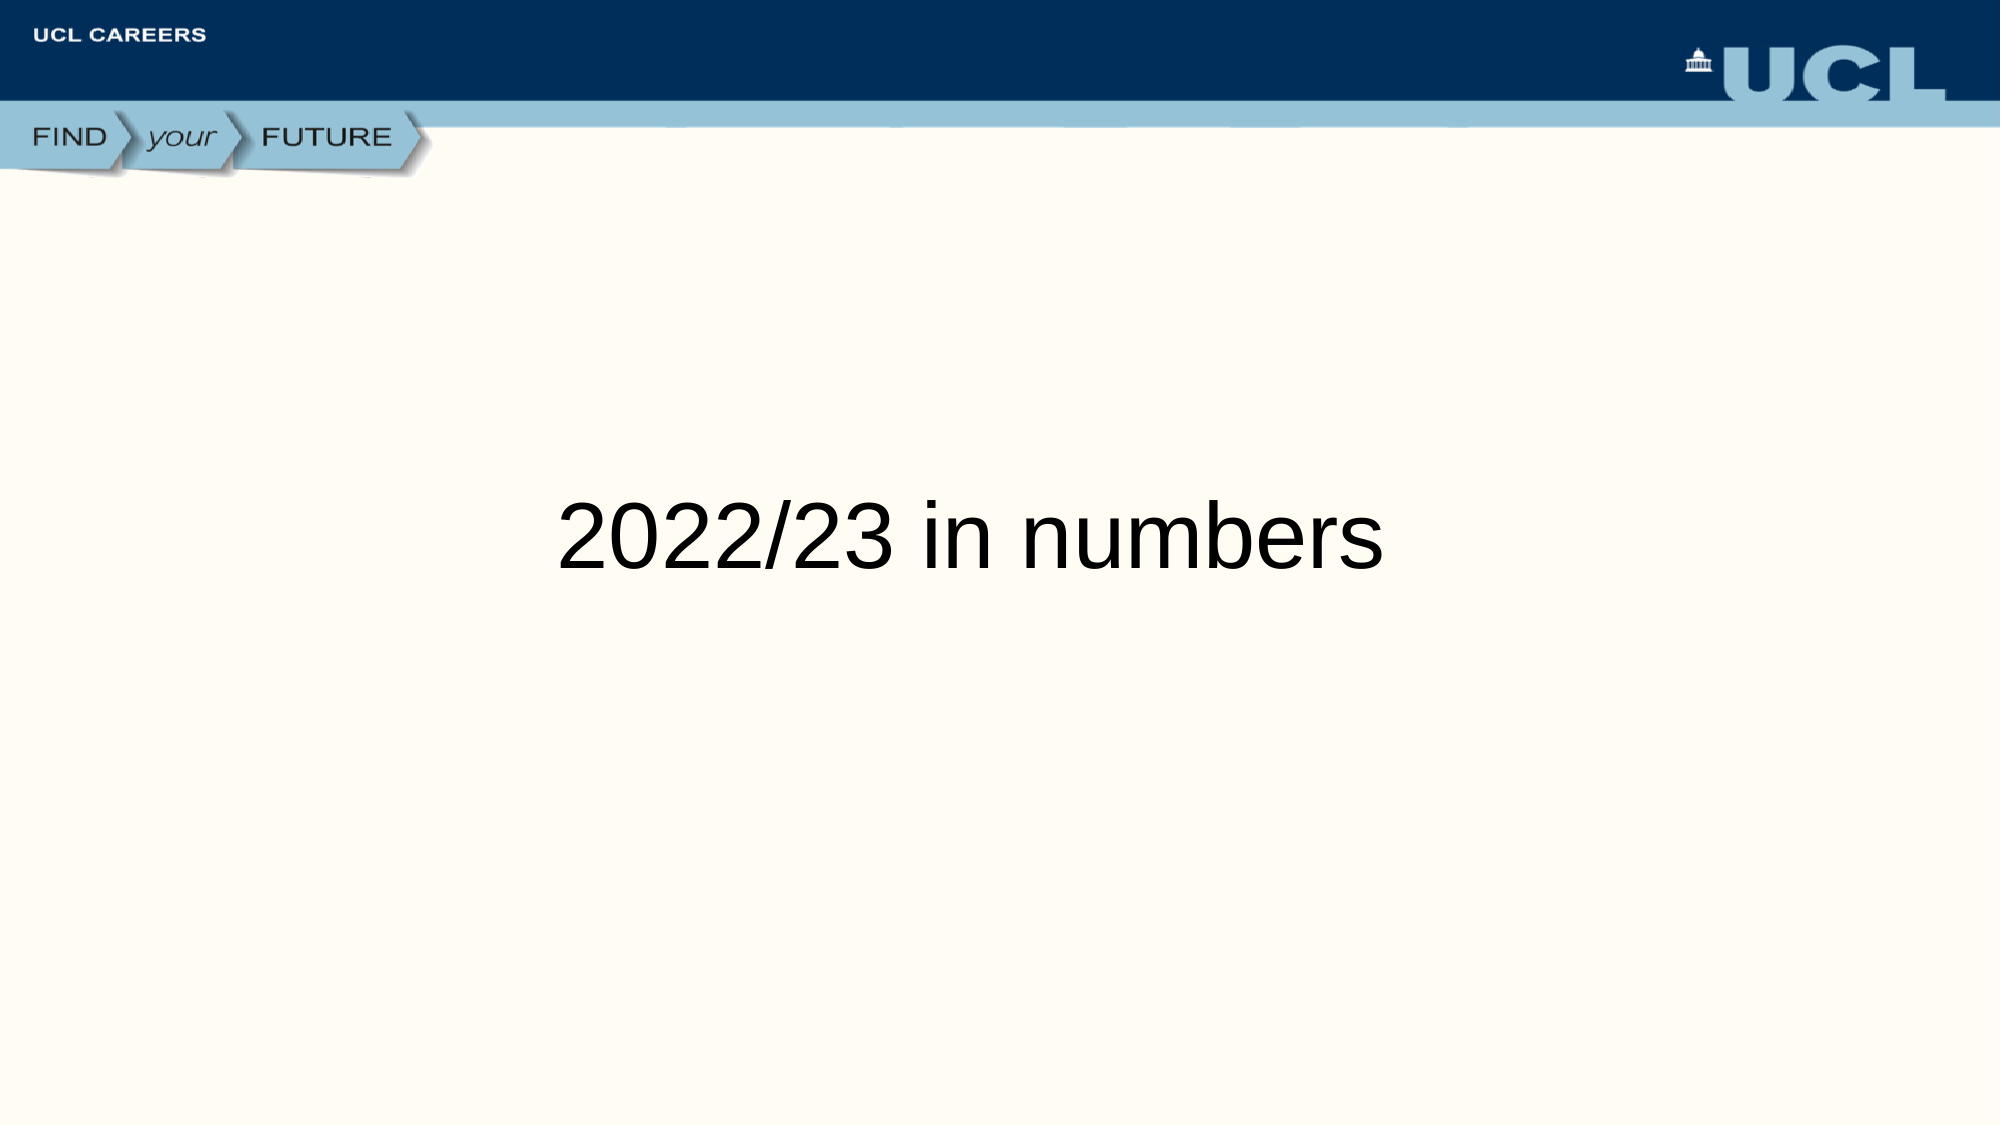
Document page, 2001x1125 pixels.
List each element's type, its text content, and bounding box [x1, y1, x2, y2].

picture [0, 0, 2000, 178]
title 2022/23 in numbers [541, 449, 1836, 628]
